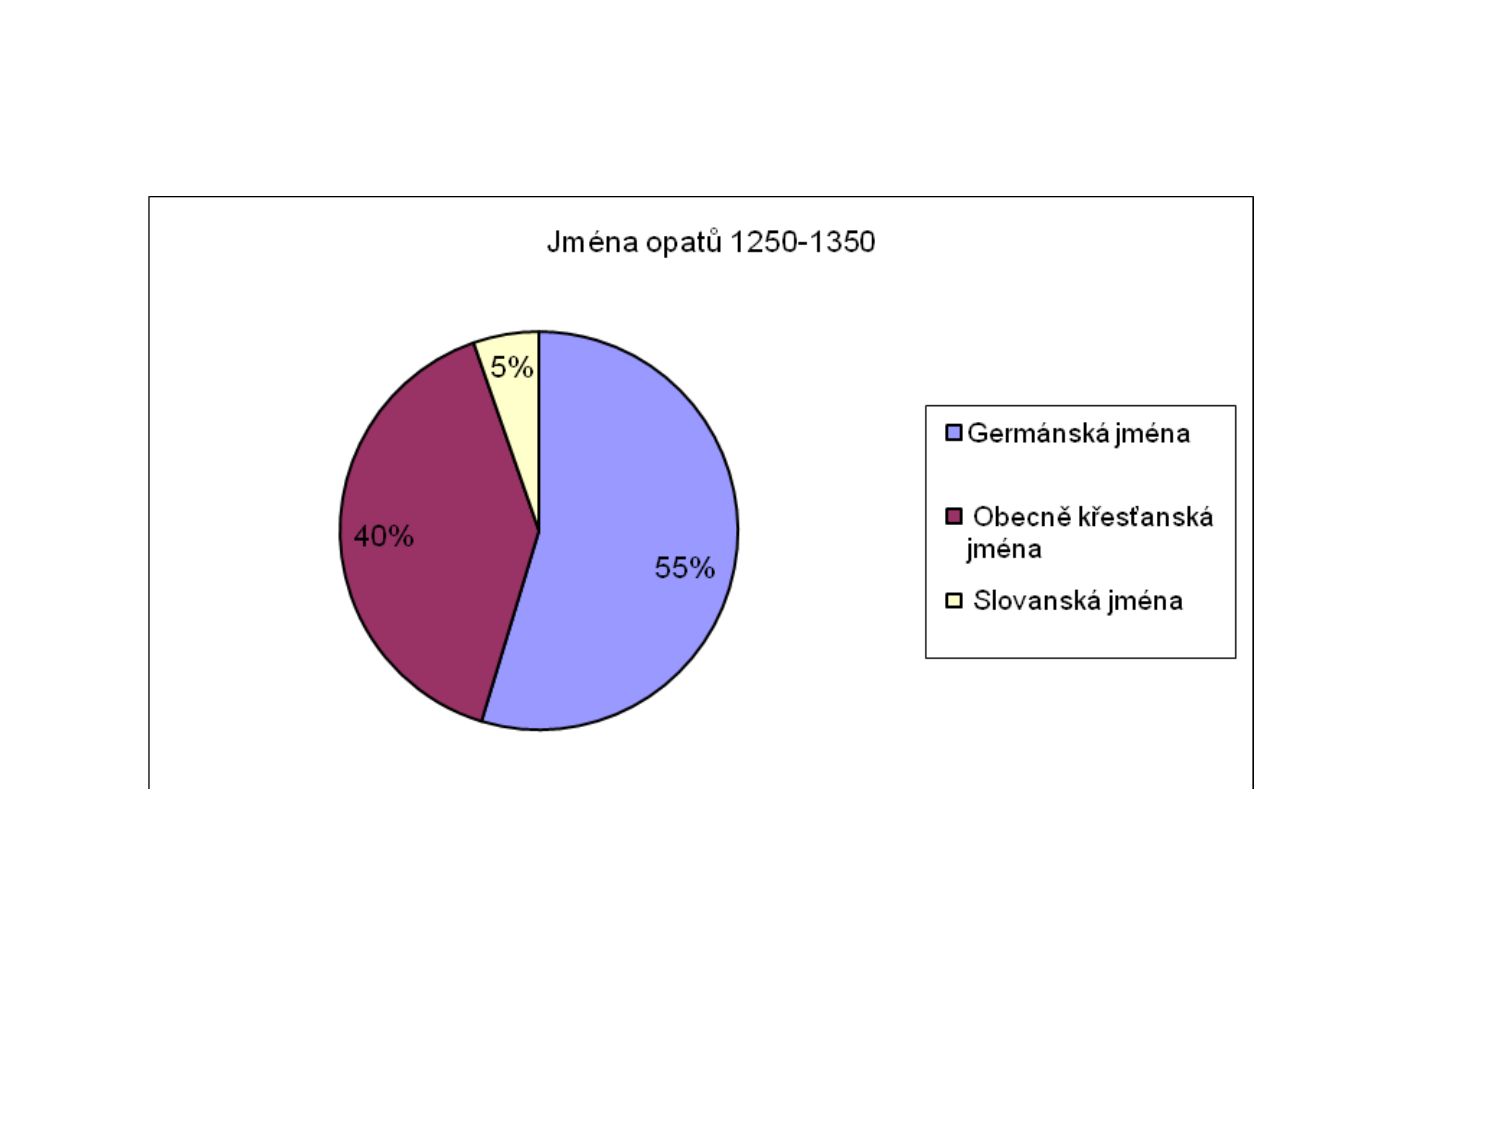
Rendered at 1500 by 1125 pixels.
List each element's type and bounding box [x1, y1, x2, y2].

picture [147, 196, 1254, 789]
